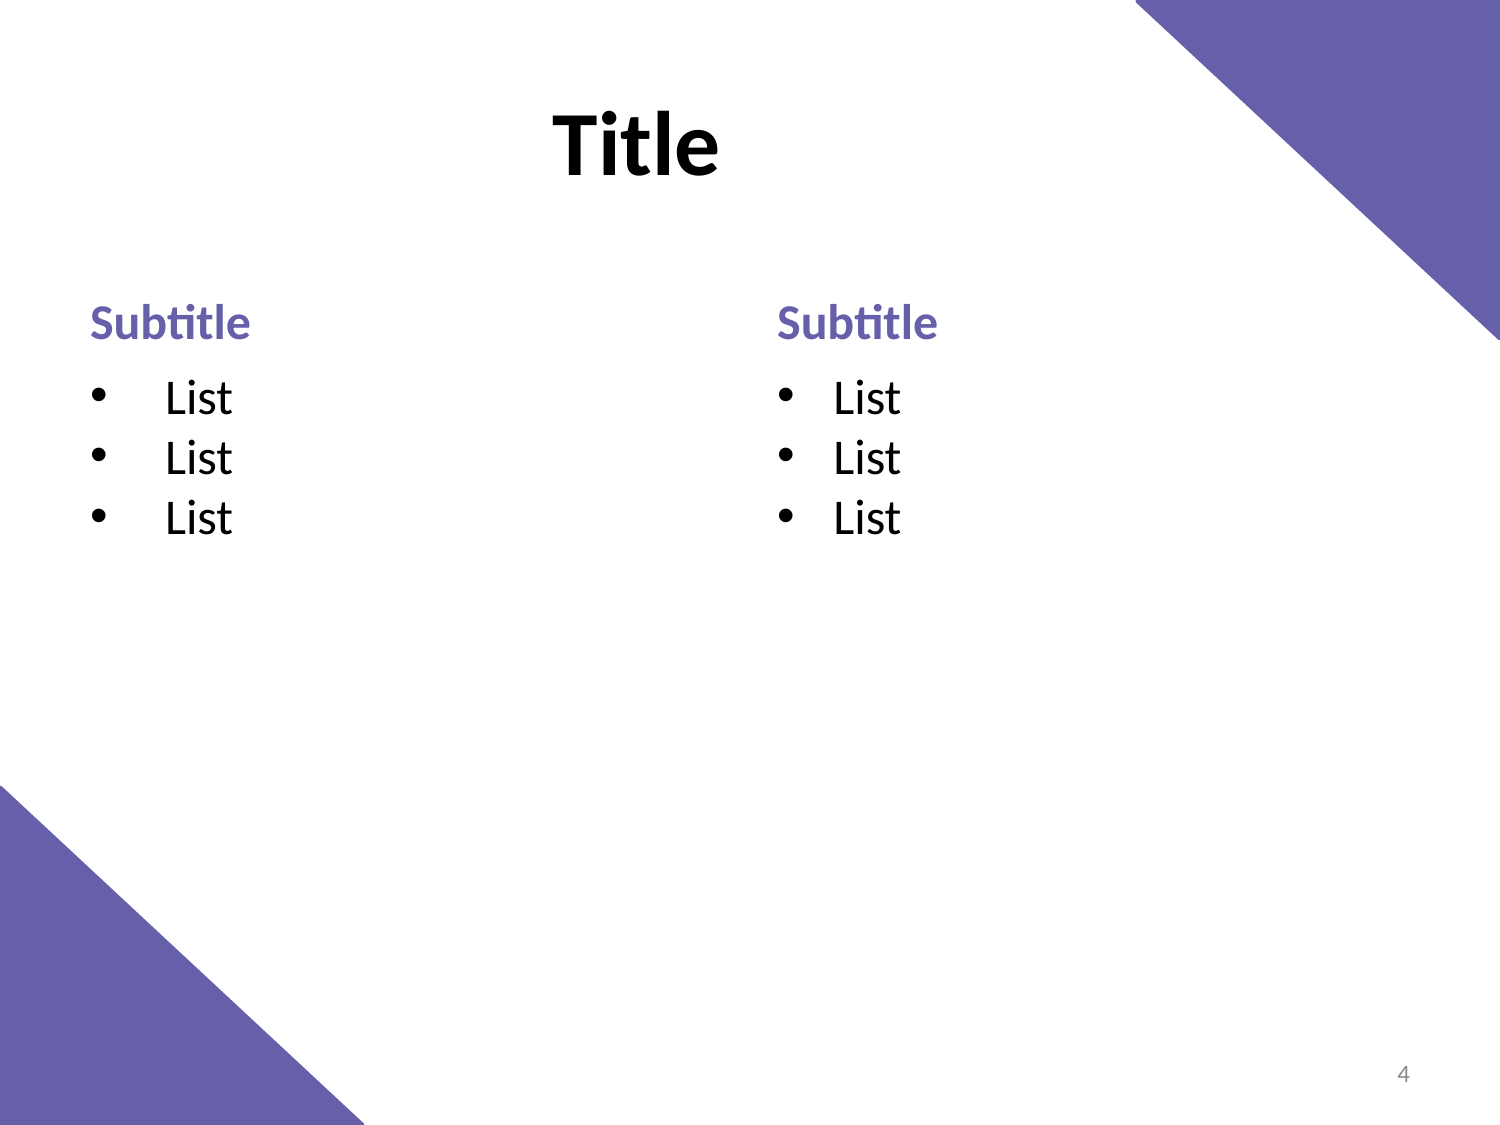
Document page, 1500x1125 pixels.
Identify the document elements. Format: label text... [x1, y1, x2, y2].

list Subtitle [761, 251, 1425, 356]
slide_number 4 [1074, 1042, 1425, 1103]
text_box [0, 785, 365, 1125]
text_box [1135, 0, 1500, 341]
title Title [75, 45, 1199, 233]
list List List List [761, 356, 1425, 1005]
list Subtitle [75, 251, 738, 356]
list List List List [75, 356, 738, 1005]
